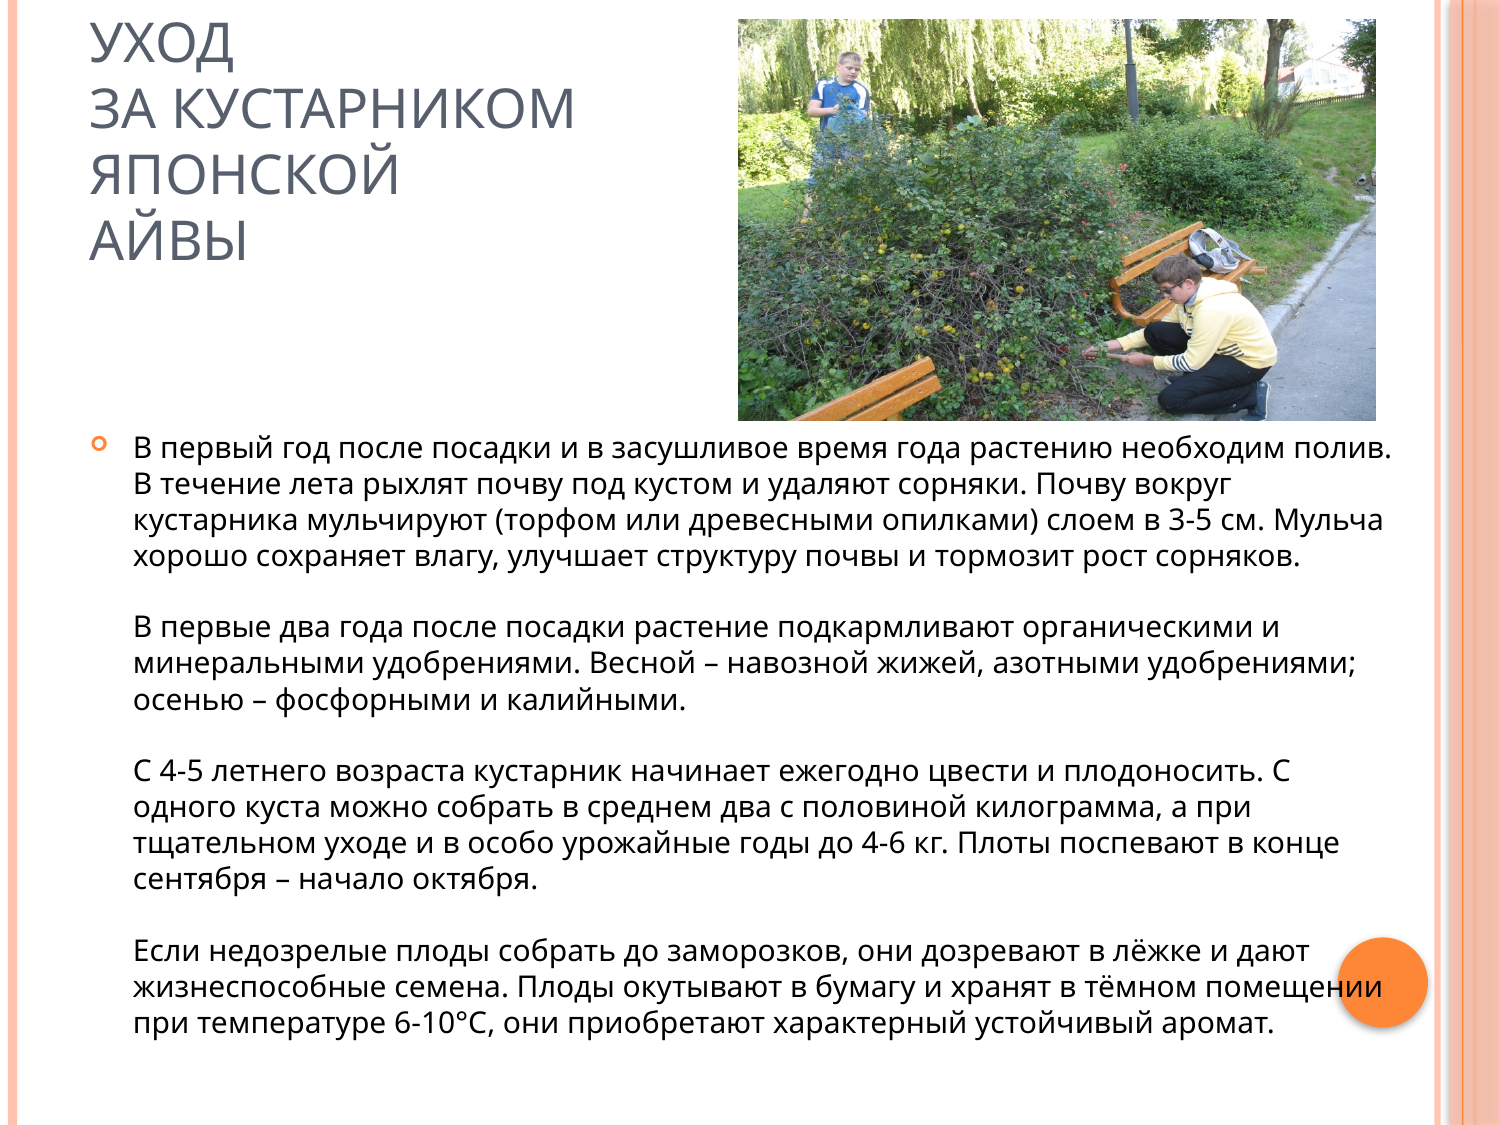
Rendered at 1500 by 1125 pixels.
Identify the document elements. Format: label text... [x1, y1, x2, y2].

title Уход за кустарником японской айвы [75, 0, 1300, 279]
list В первый год после посадки и в засушливое время года растению необходим полив. В течение лета рыхлят почву под кустом и удаляют сорняки. Почву вокруг кустарника мульчируют (торфом или древесными опилками) слоем в 3-5 см. Мульча хорошо сохраняет влагу, улучшает структуру почвы и тормозит рост сорняков. В первые два года после посадки растение подкармливают органическими и минеральными удобрениями. Весной – навозной жижей, азотными удобрениями; осенью – фосфорными и калийными. С 4-5 летнего возраста кустарник начинает ежегодно цвести и плодоносить. С одного куста можно собрать в среднем два с половиной килограмма, а при тщательном уходе и в особо урожайные годы до 4-6 кг. Плоты поспевают в конце сентября – начало октября. Если недозрелые плоды собрать до заморозков, они дозревают в лёжке и дают жизнеспособные семена. Плоды окутывают в бумагу и хранят в тёмном помещении при температуре 6-10°С, они приобретают характерный устойчивый аромат. [75, 420, 1412, 1106]
picture [737, 18, 1377, 422]
